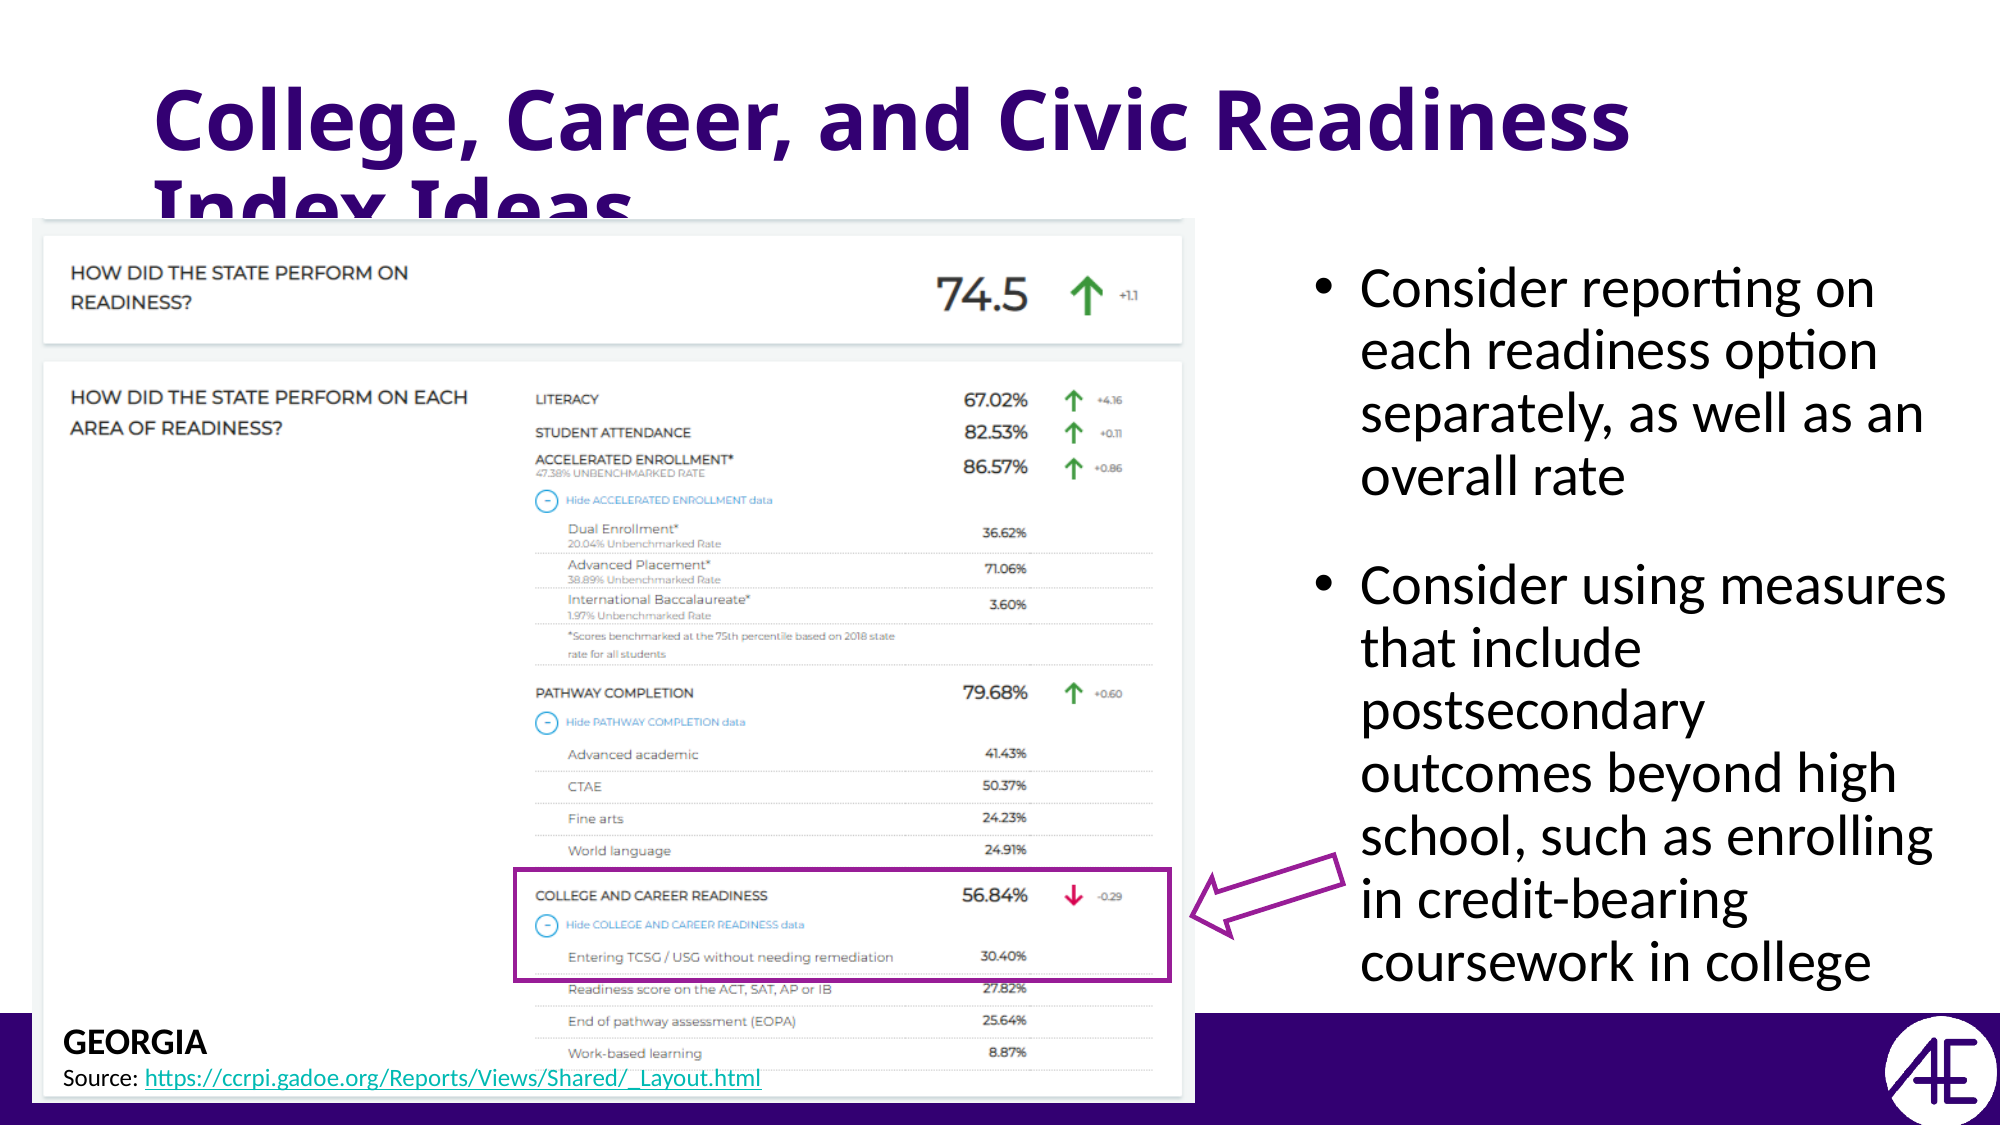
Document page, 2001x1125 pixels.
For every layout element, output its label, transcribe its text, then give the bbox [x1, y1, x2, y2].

title College, Career, and Civic Readiness Index Ideas [137, 59, 1863, 278]
picture [1885, 1016, 1997, 1125]
text_box [0, 1013, 2000, 1125]
text_box [1195, 853, 1345, 938]
text_box [1499, 423, 1531, 529]
list Consider reporting on each readiness option separately, as well as an overall rate Consider using measures that include postsecondary outcomes beyond high school, such as enrolling in credit-bearing coursework in college [1298, 249, 1967, 1013]
picture [32, 218, 1195, 1103]
